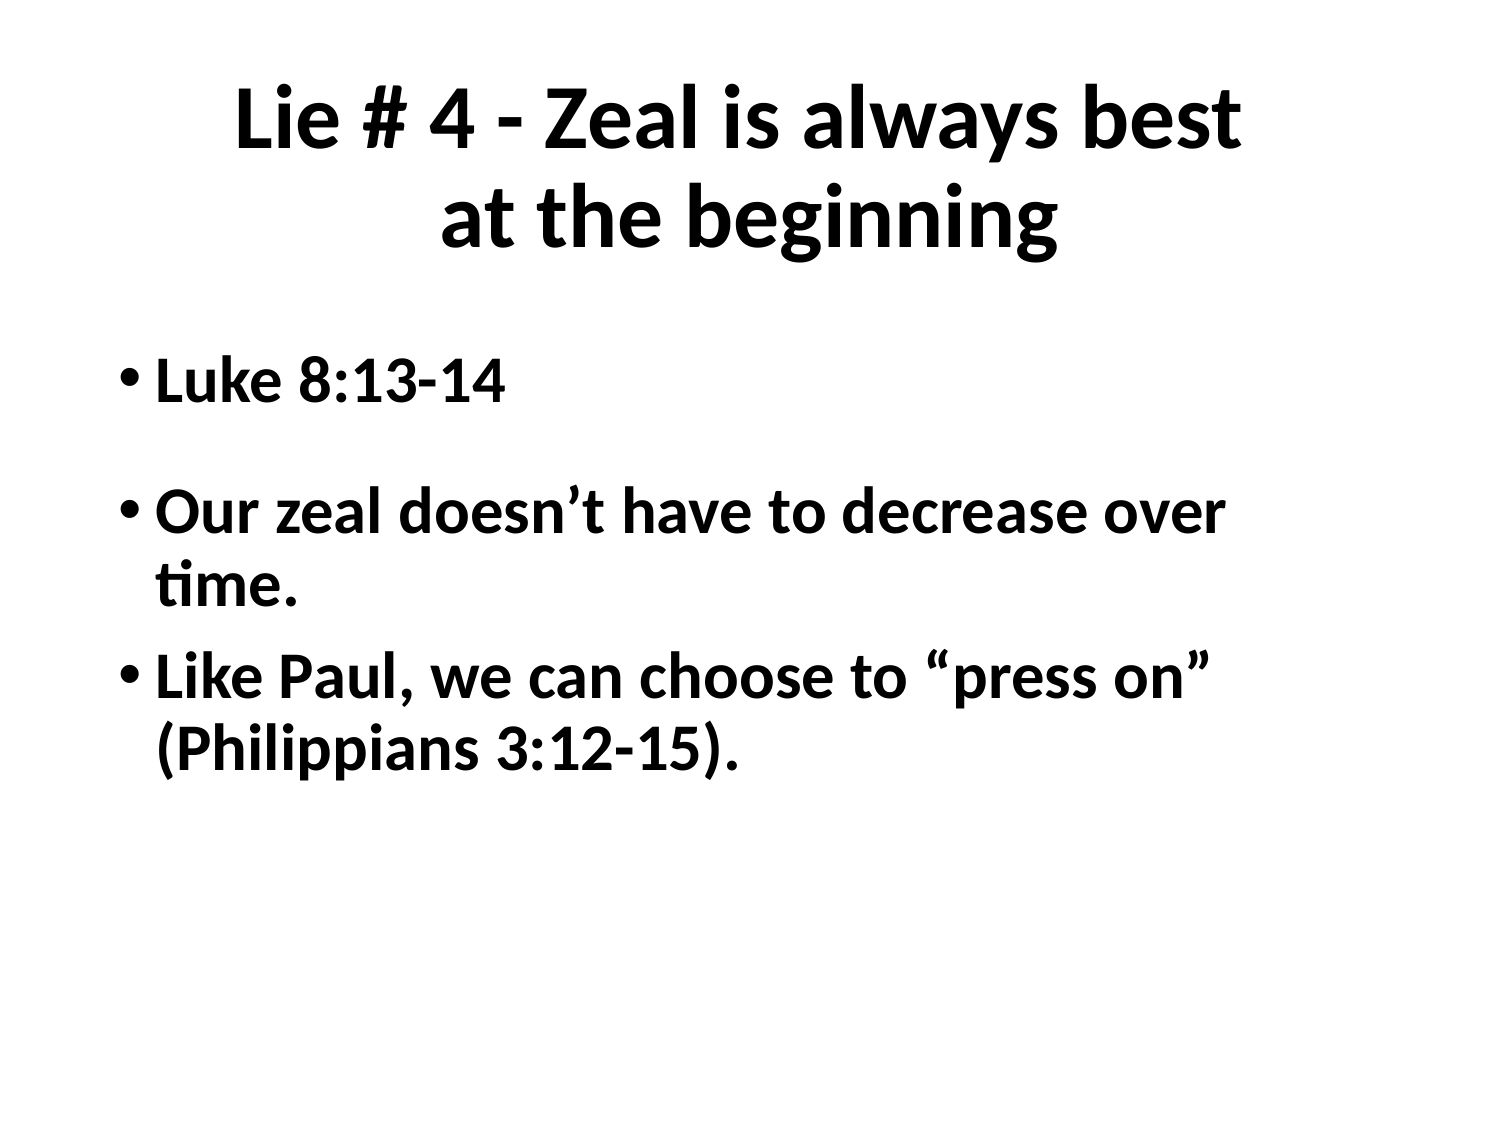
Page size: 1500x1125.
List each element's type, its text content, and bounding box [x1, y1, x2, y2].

list Luke 8:13-14 Our zeal doesn’t have to decrease over time. Like Paul, we can choose to “press on” (Philippians 3:12-15). [103, 336, 1397, 1014]
title Lie # 4 - Zeal is always best at the beginning [103, 59, 1397, 278]
